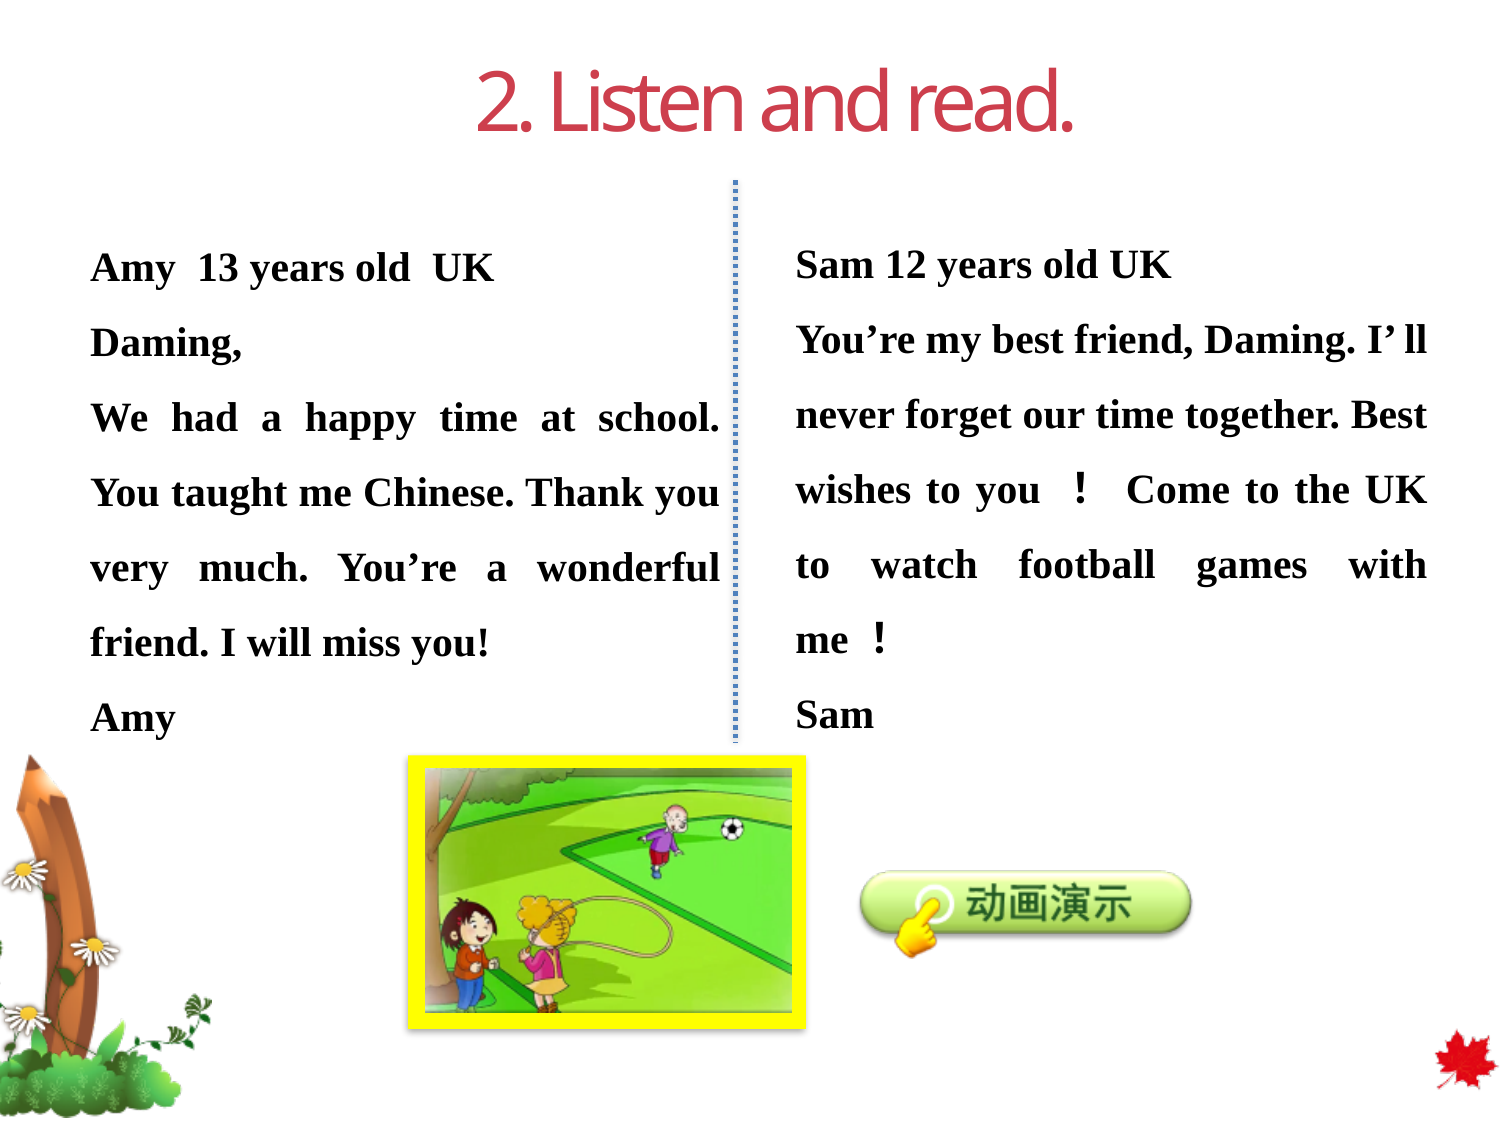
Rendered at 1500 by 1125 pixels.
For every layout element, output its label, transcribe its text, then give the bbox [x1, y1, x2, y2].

text_box Sam 12 years old UK You’re my best friend, Daming. I’ ll never forget our time together. Best wishes to you ！Come to the UK to watch football games with me ！ Sam [780, 204, 1443, 820]
text_box [407, 755, 807, 1030]
picture [1431, 1026, 1500, 1096]
text_box Amy 13 years old UK Daming, We had a happy time at school. You taught me Chinese. Thank you very much. You’re a wonderful friend. I will miss you! Amy [75, 207, 734, 748]
picture [425, 767, 792, 1014]
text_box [0, 754, 212, 1119]
text_box 2. Listen and read. [459, 40, 1095, 156]
picture [850, 860, 1199, 971]
